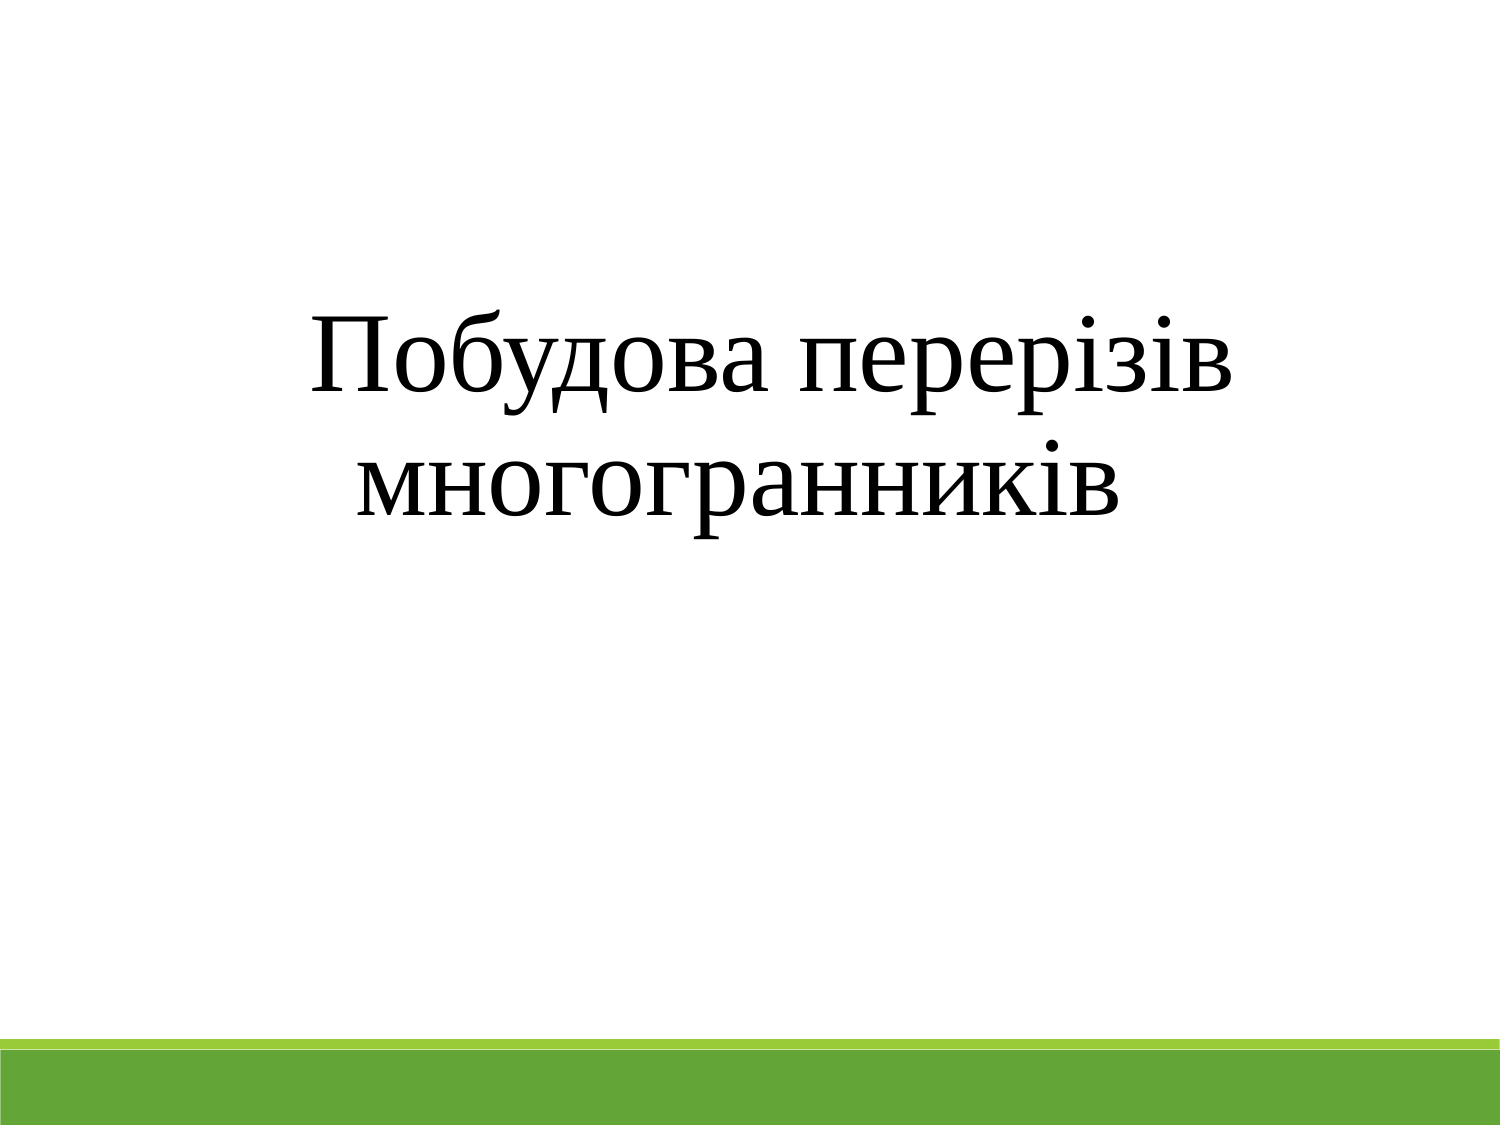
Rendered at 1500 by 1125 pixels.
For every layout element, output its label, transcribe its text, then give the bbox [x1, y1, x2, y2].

title Побудова перерізів многогранників [130, 101, 1377, 728]
footer [316, 1007, 1325, 1103]
